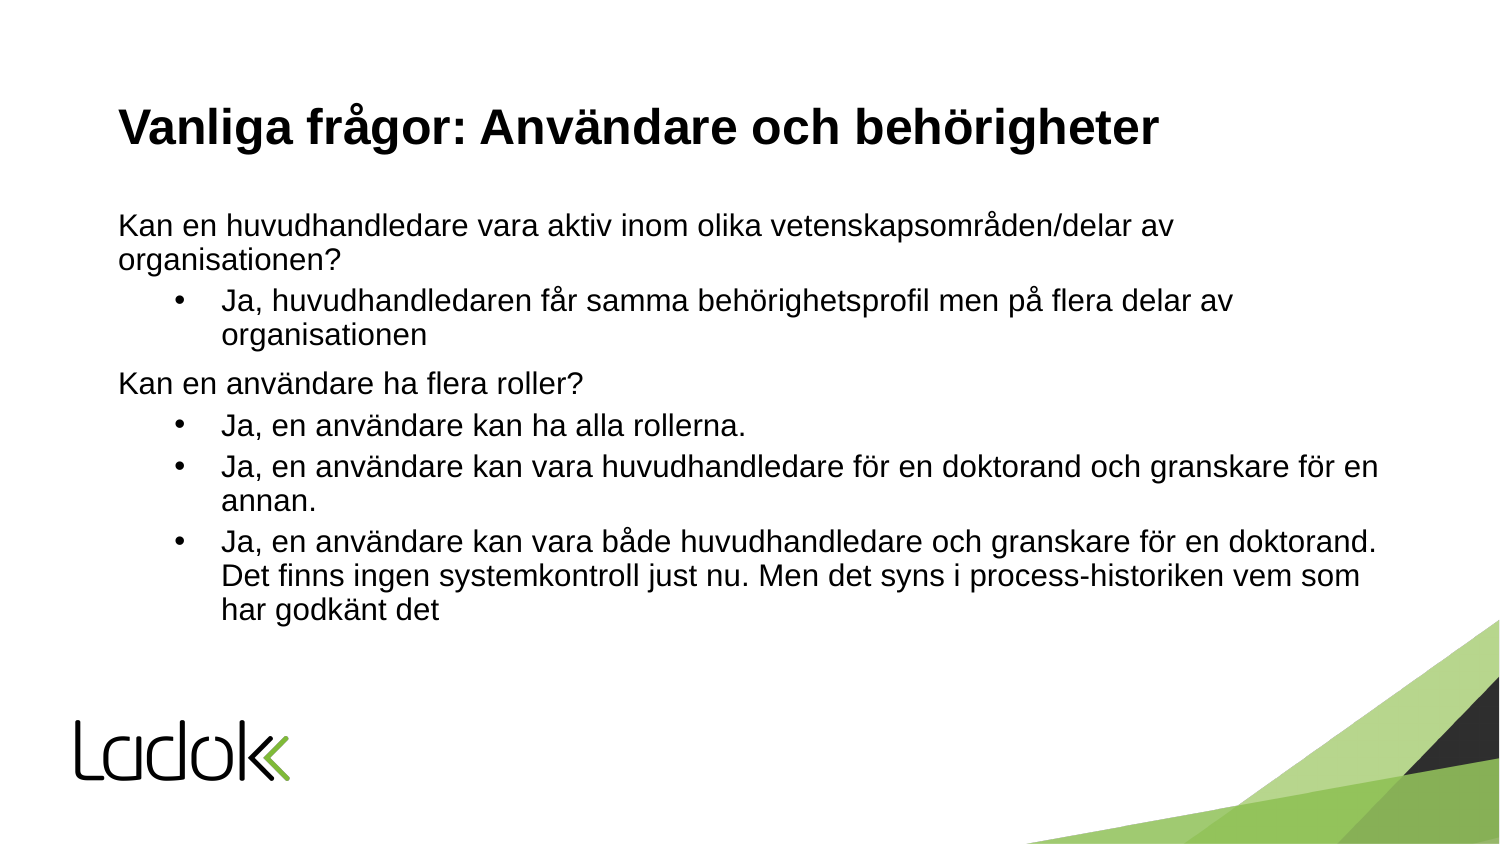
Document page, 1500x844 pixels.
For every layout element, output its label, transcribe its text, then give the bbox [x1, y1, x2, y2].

picture [75, 720, 291, 782]
list Kan en huvudhandledare vara aktiv inom olika vetenskapsområden/delar av organisationen? Ja, huvudhandledaren får samma behörighetsprofil men på flera delar av organisationen Kan en användare ha flera roller? Ja, en användare kan ha alla rollerna. Ja, en användare kan vara huvudhandledare för en doktorand och granskare för en annan. Ja, en användare kan vara både huvudhandledare och granskare för en doktorand. Det finns ingen systemkontroll just nu. Men det syns i process-historiken vem som har godkänt det [103, 202, 1397, 682]
picture [871, 603, 1500, 844]
title Vanliga frågor: Användare och behörigheter [103, 83, 1397, 174]
